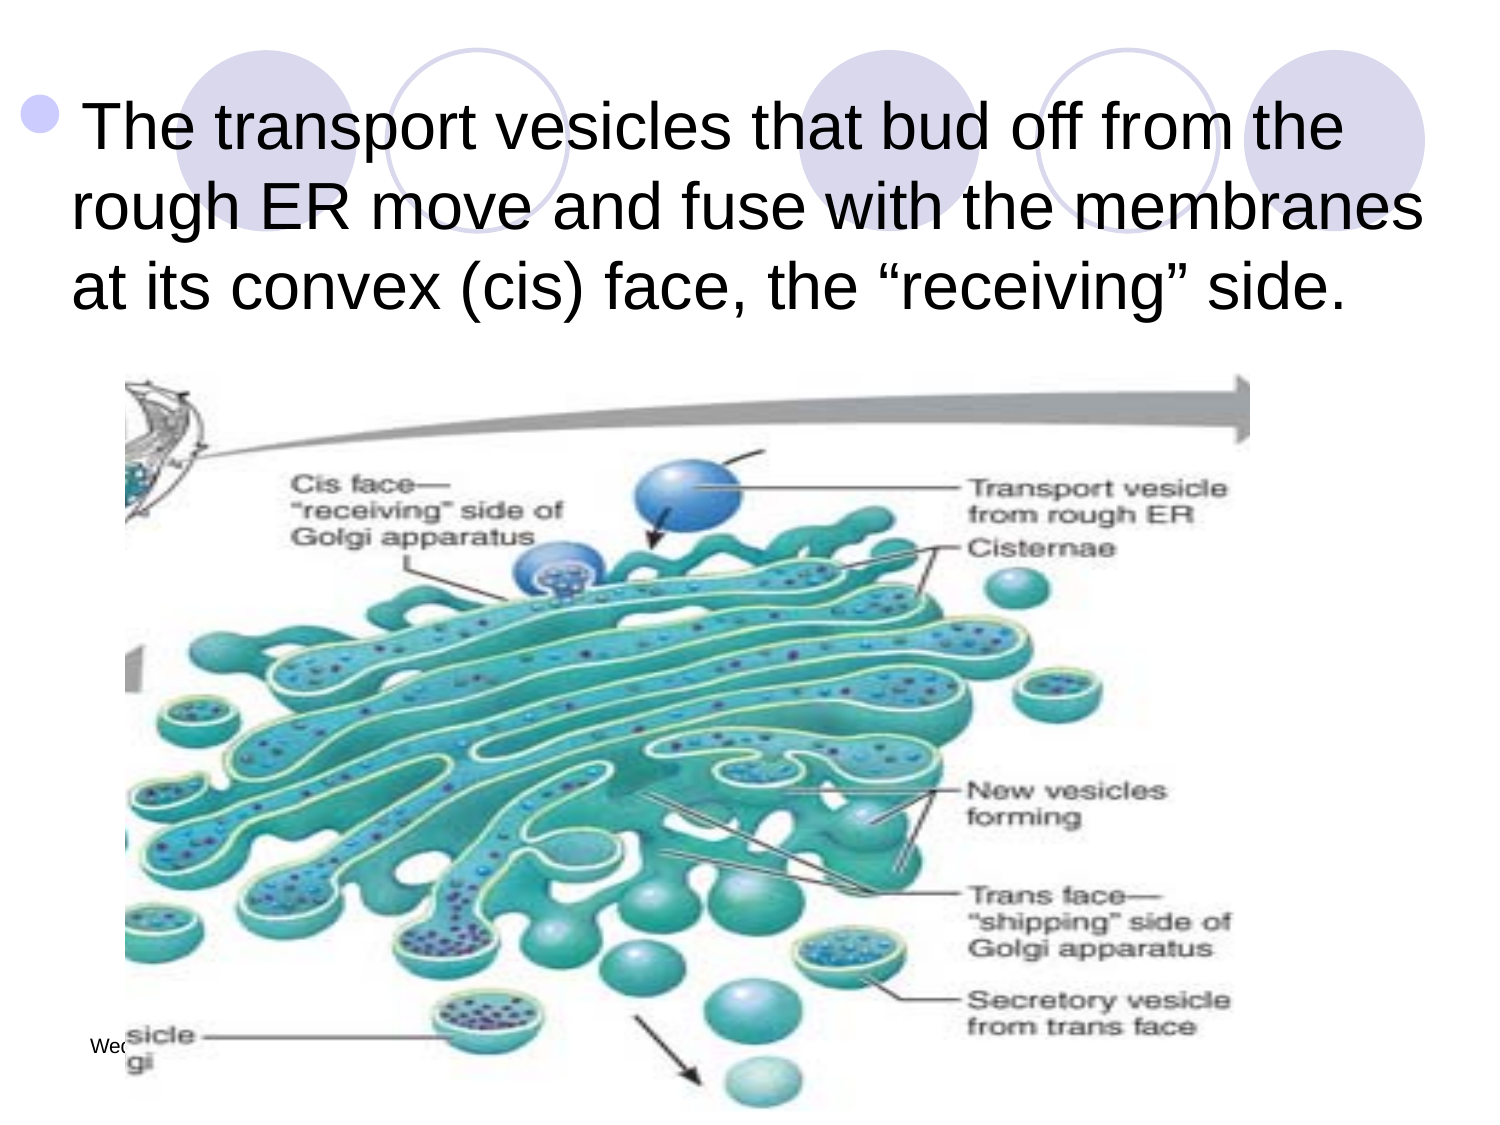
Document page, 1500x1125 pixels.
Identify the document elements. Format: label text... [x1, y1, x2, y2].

list The transport vesicles that bud off from the rough ER move and fuse with the membranes at its convex (cis) face, the “receiving” side. [0, 74, 1500, 806]
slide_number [74, 1024, 119, 1101]
picture [124, 332, 1251, 1125]
